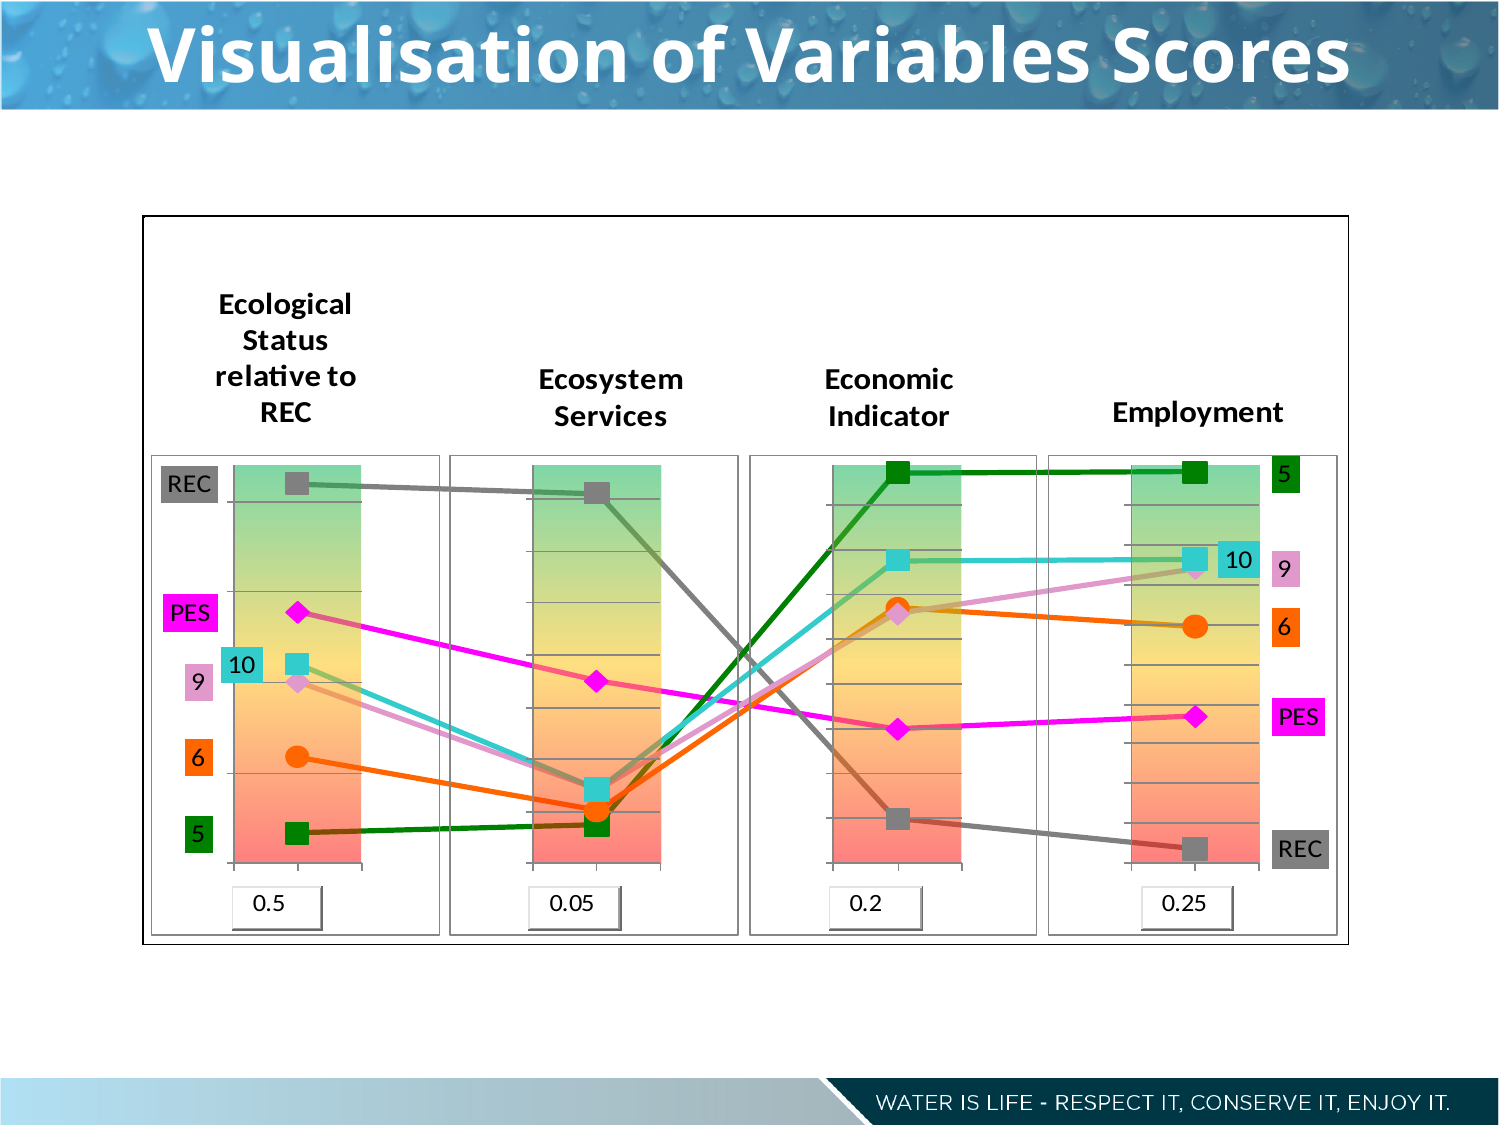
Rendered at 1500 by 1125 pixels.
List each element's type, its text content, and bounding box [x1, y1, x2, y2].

picture [0, 0, 1500, 1125]
picture [1057, 1096, 1064, 1109]
title Visualisation of Variables Scores [75, 0, 1425, 129]
